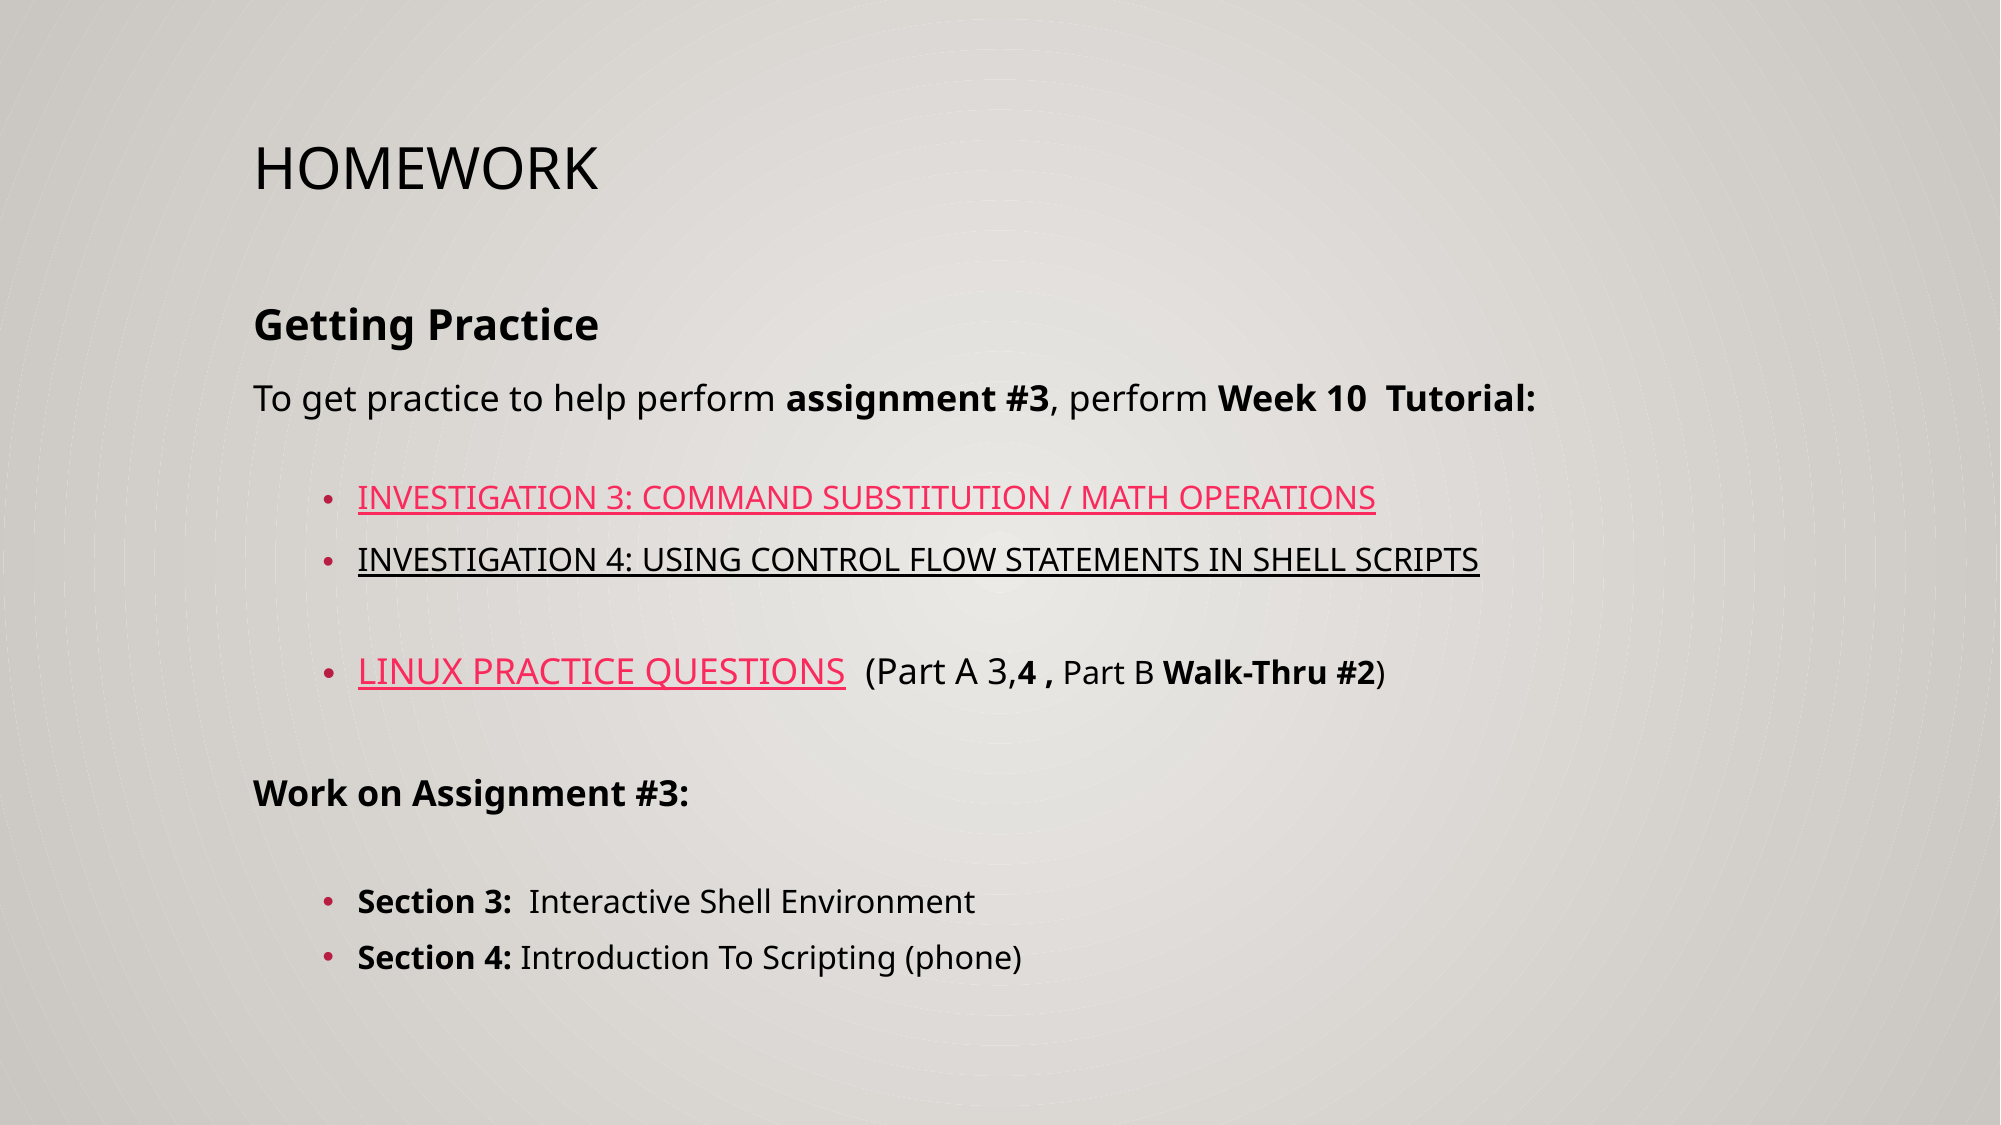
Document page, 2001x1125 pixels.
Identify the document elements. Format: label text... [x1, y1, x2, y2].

list Getting Practice To get practice to help perform assignment #3, perform Week 10 Tutorial: INVESTIGATION 3: COMMAND SUBSTITUTION / MATH OPERATIONS INVESTIGATION 4: USING CONTROL FLOW STATEMENTS IN SHELL SCRIPTS LINUX PRACTICE QUESTIONS (Part A 3,4 , Part B Walk-Thru #2) Work on Assignment #3: Section 3: Interactive Shell Environment Section 4: Introduction To Scripting (phone) [238, 279, 1901, 1061]
title homework [238, 131, 1814, 279]
